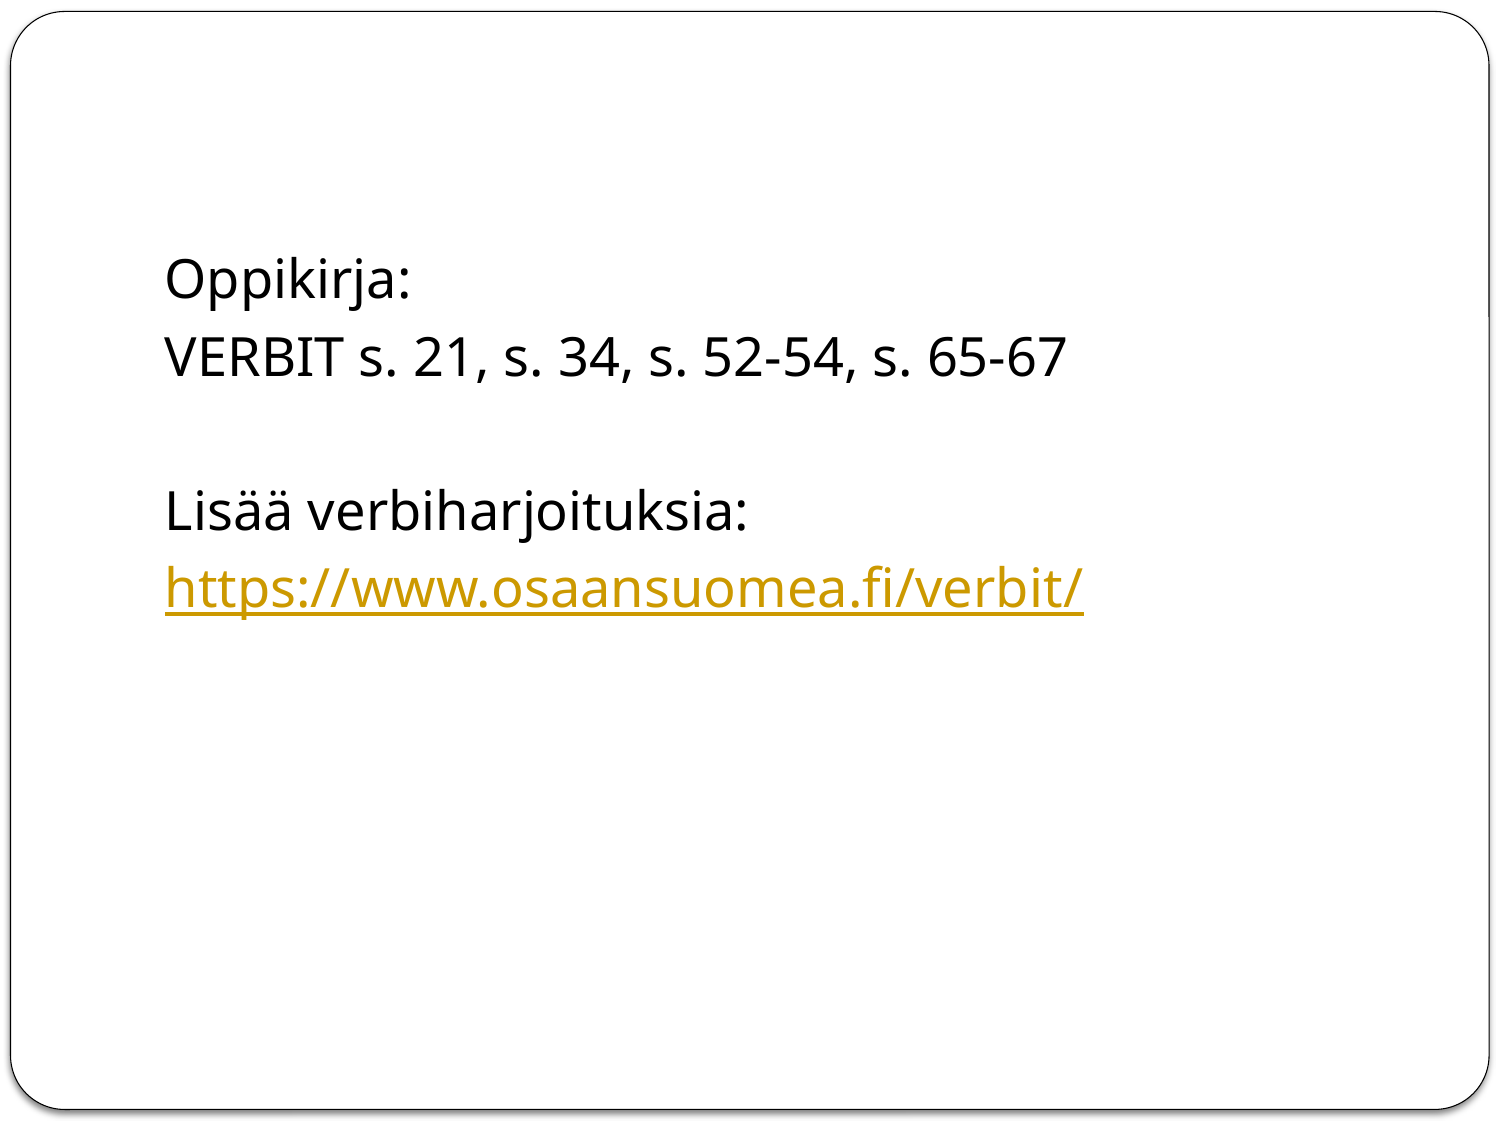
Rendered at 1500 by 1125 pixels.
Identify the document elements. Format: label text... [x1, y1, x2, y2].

list Oppikirja: VERBIT s. 21, s. 34, s. 52-54, s. 65-67 Lisää verbiharjoituksia: https://www.osaansuomea.fi/verbit/ [150, 237, 1425, 988]
